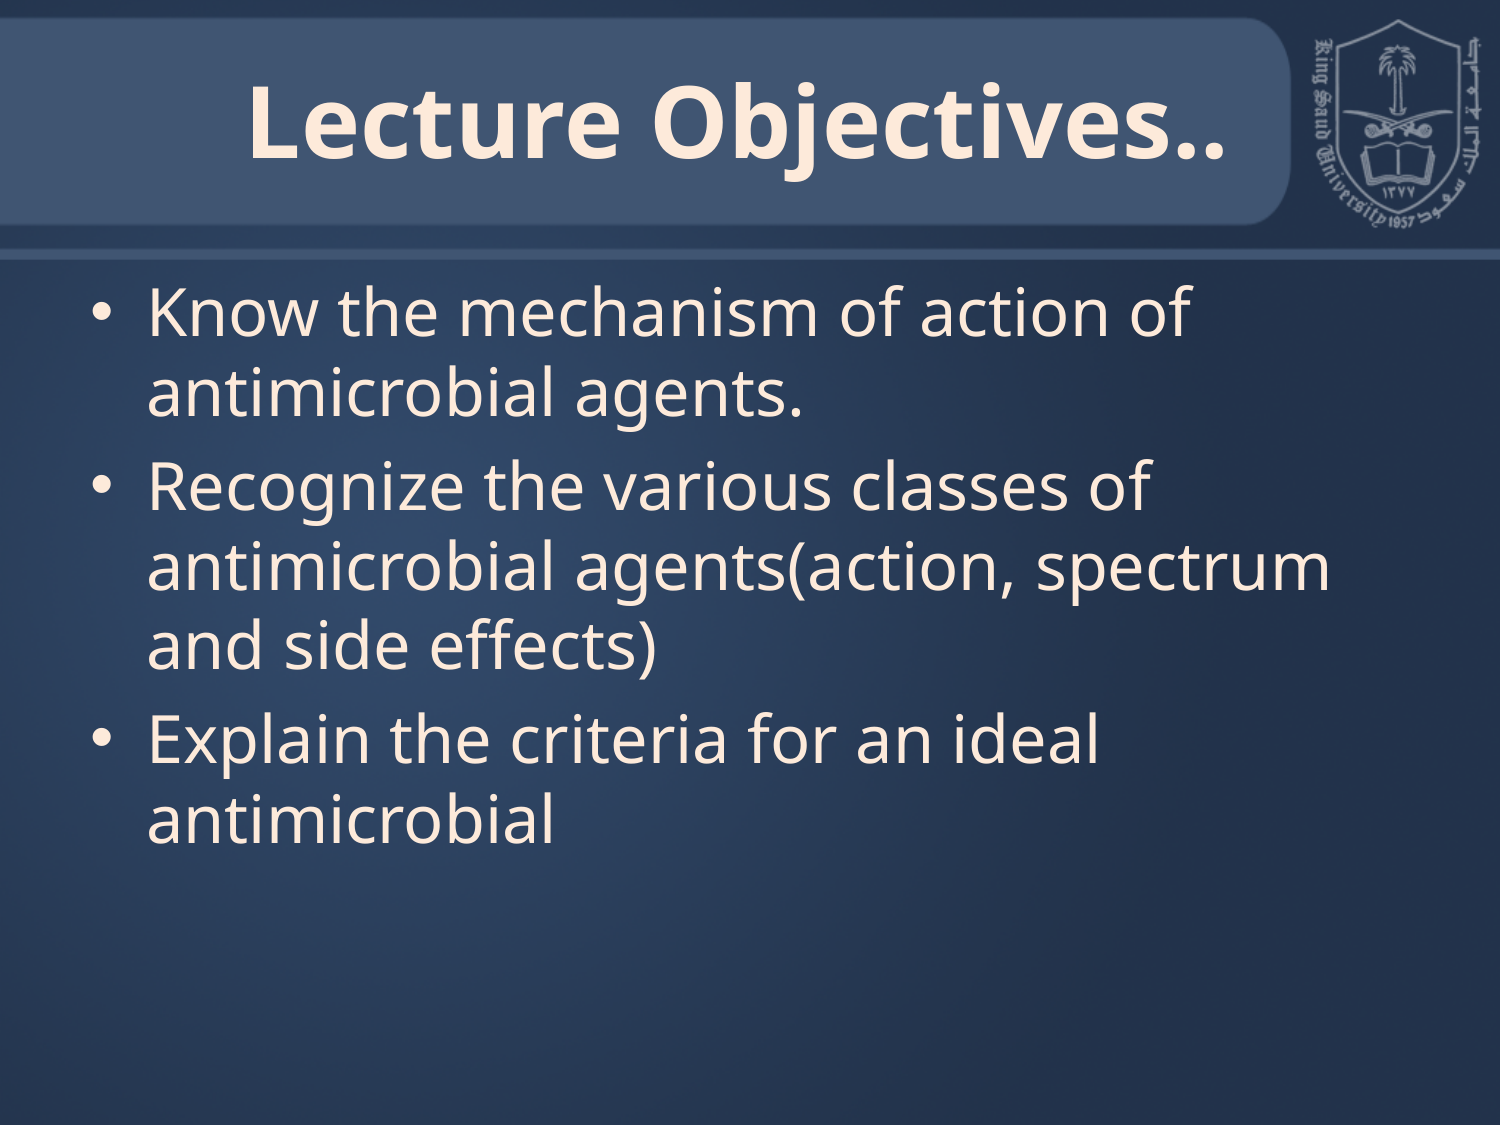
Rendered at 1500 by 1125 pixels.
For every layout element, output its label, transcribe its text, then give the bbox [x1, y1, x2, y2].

list Know the mechanism of action of antimicrobial agents. Recognize the various classes of antimicrobial agents(action, spectrum and side effects) Explain the criteria for an ideal antimicrobial [74, 262, 1426, 1006]
text_box Lecture Objectives.. [62, 24, 1413, 213]
picture [0, 0, 1500, 1125]
